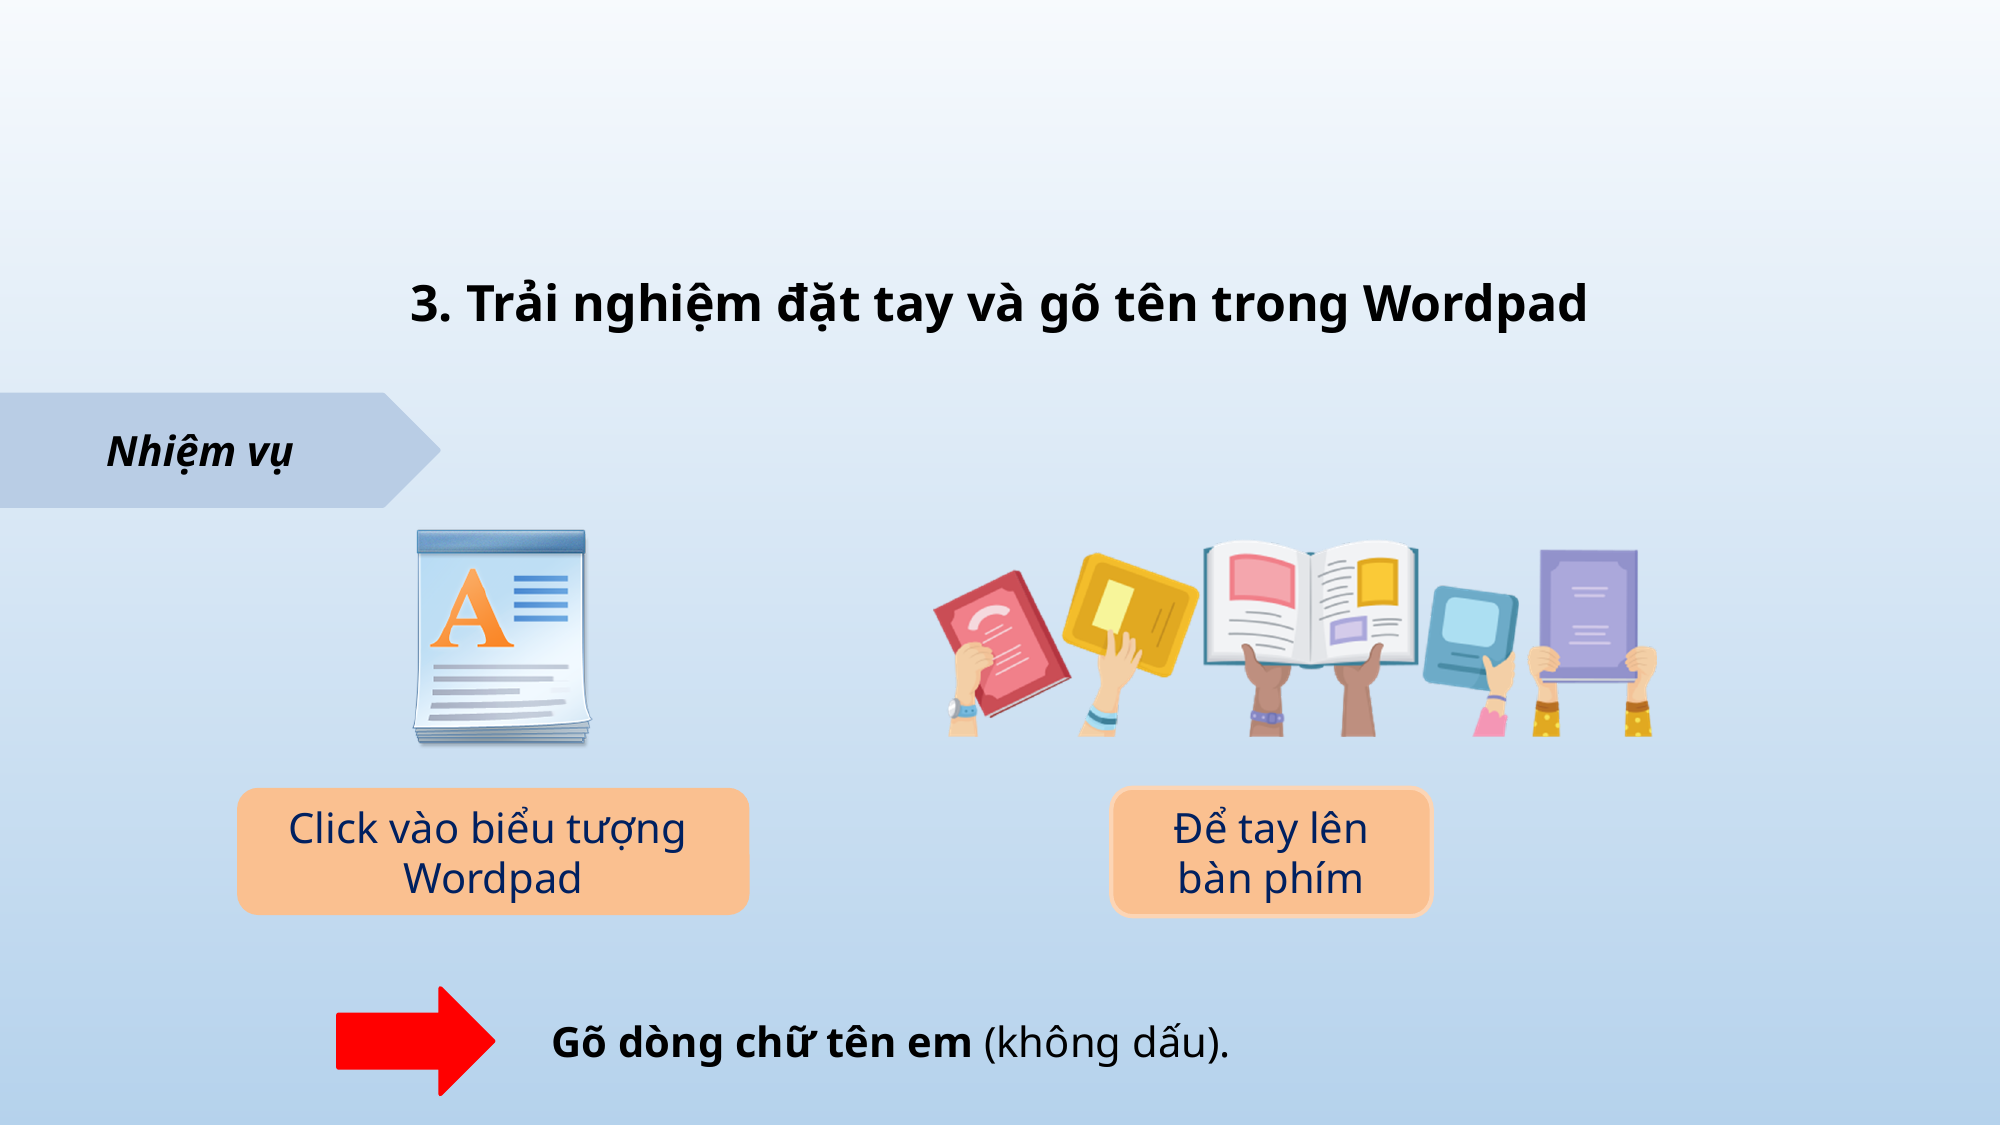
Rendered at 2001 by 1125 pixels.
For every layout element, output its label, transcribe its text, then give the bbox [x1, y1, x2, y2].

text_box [932, 530, 1657, 917]
text_box 3. Trải nghiệm đặt tay và gõ tên trong Wordpad [190, 264, 1810, 339]
text_box [338, 988, 494, 1095]
text_box Gõ dòng chữ tên em (không dấu). [536, 1008, 1463, 1074]
text_box Nhiệm vụ [0, 394, 439, 506]
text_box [236, 506, 750, 917]
